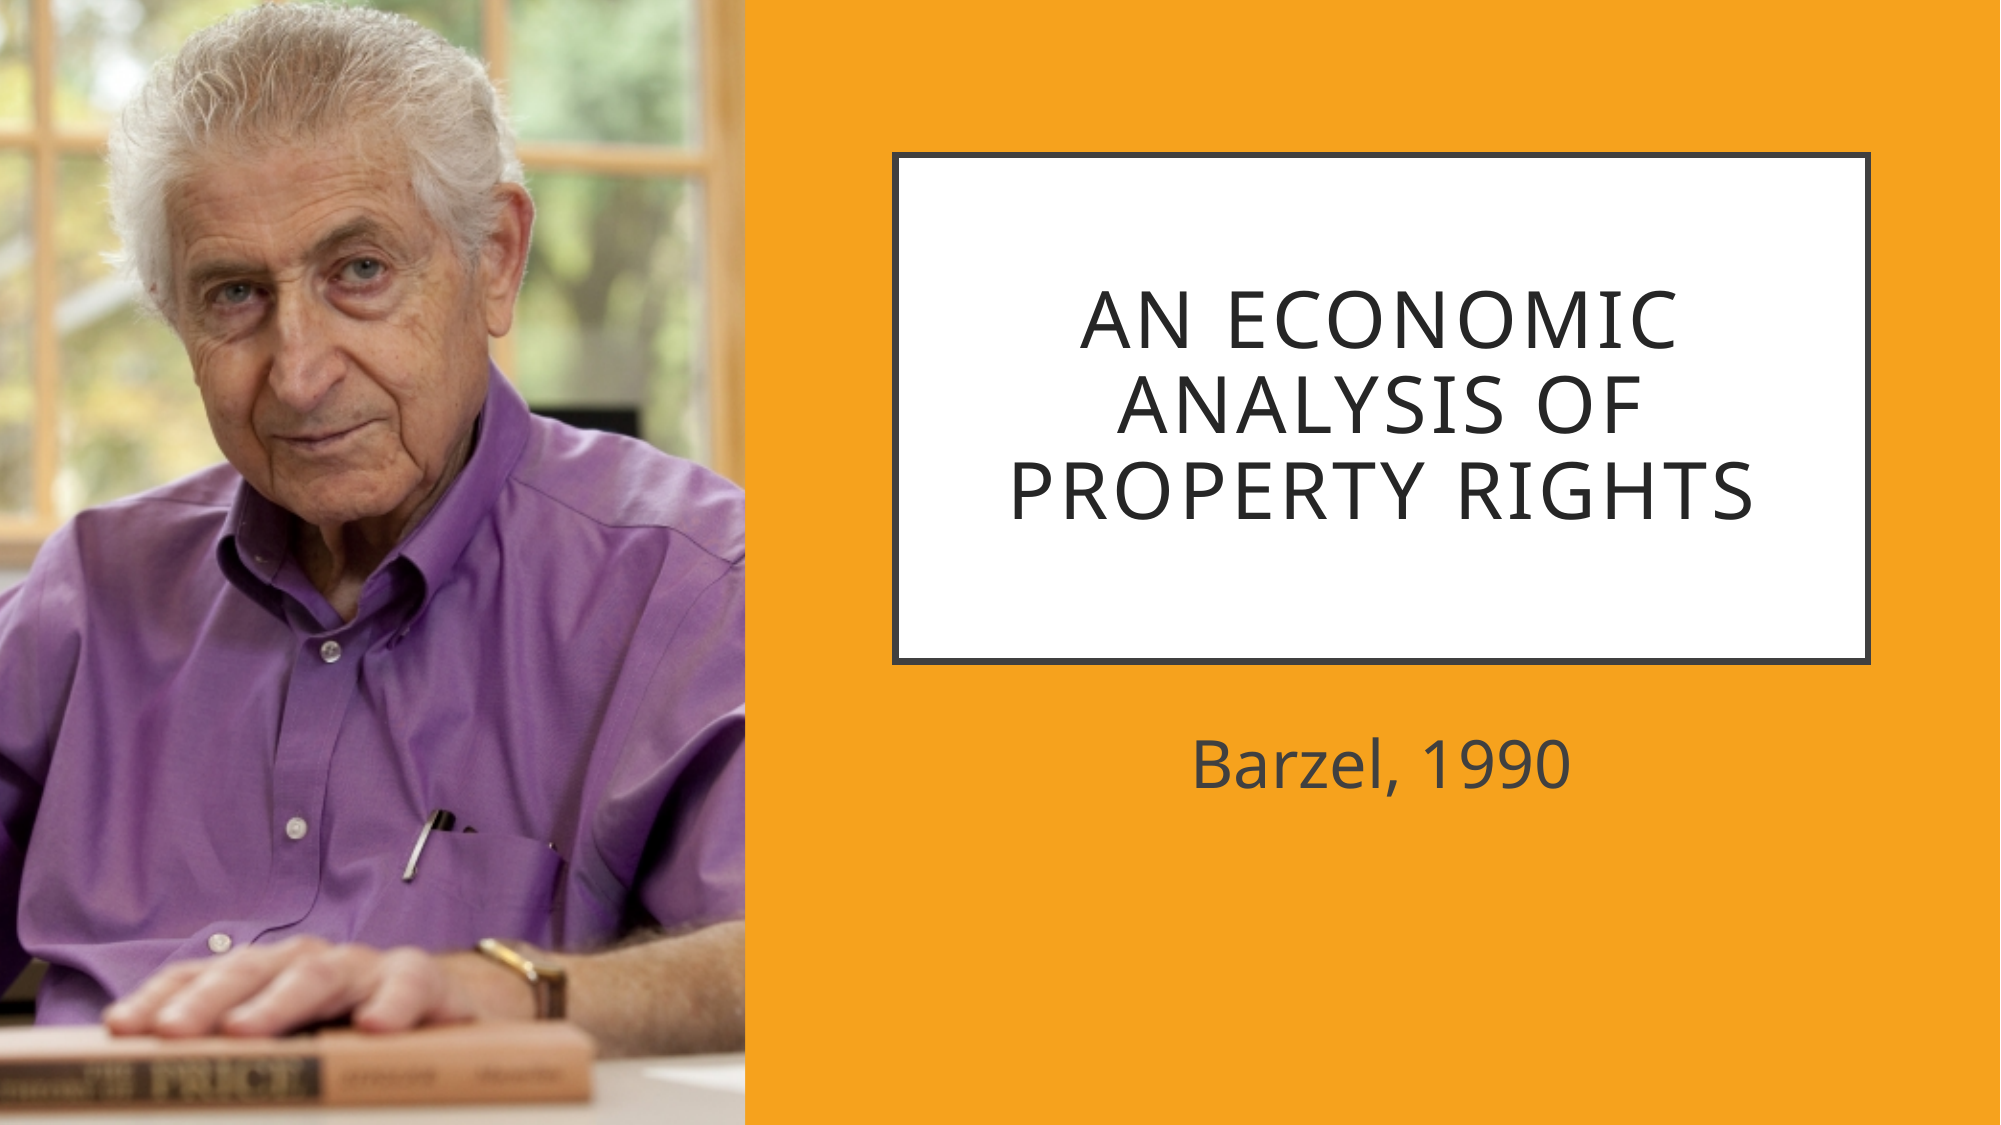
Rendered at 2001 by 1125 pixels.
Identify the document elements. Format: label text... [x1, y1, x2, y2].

title AN ECONOMIC ANALYSIS OF PROPERTY RIGHTS [892, 152, 1871, 665]
list Barzel, 1990 [895, 713, 1868, 918]
picture [0, 0, 746, 1125]
